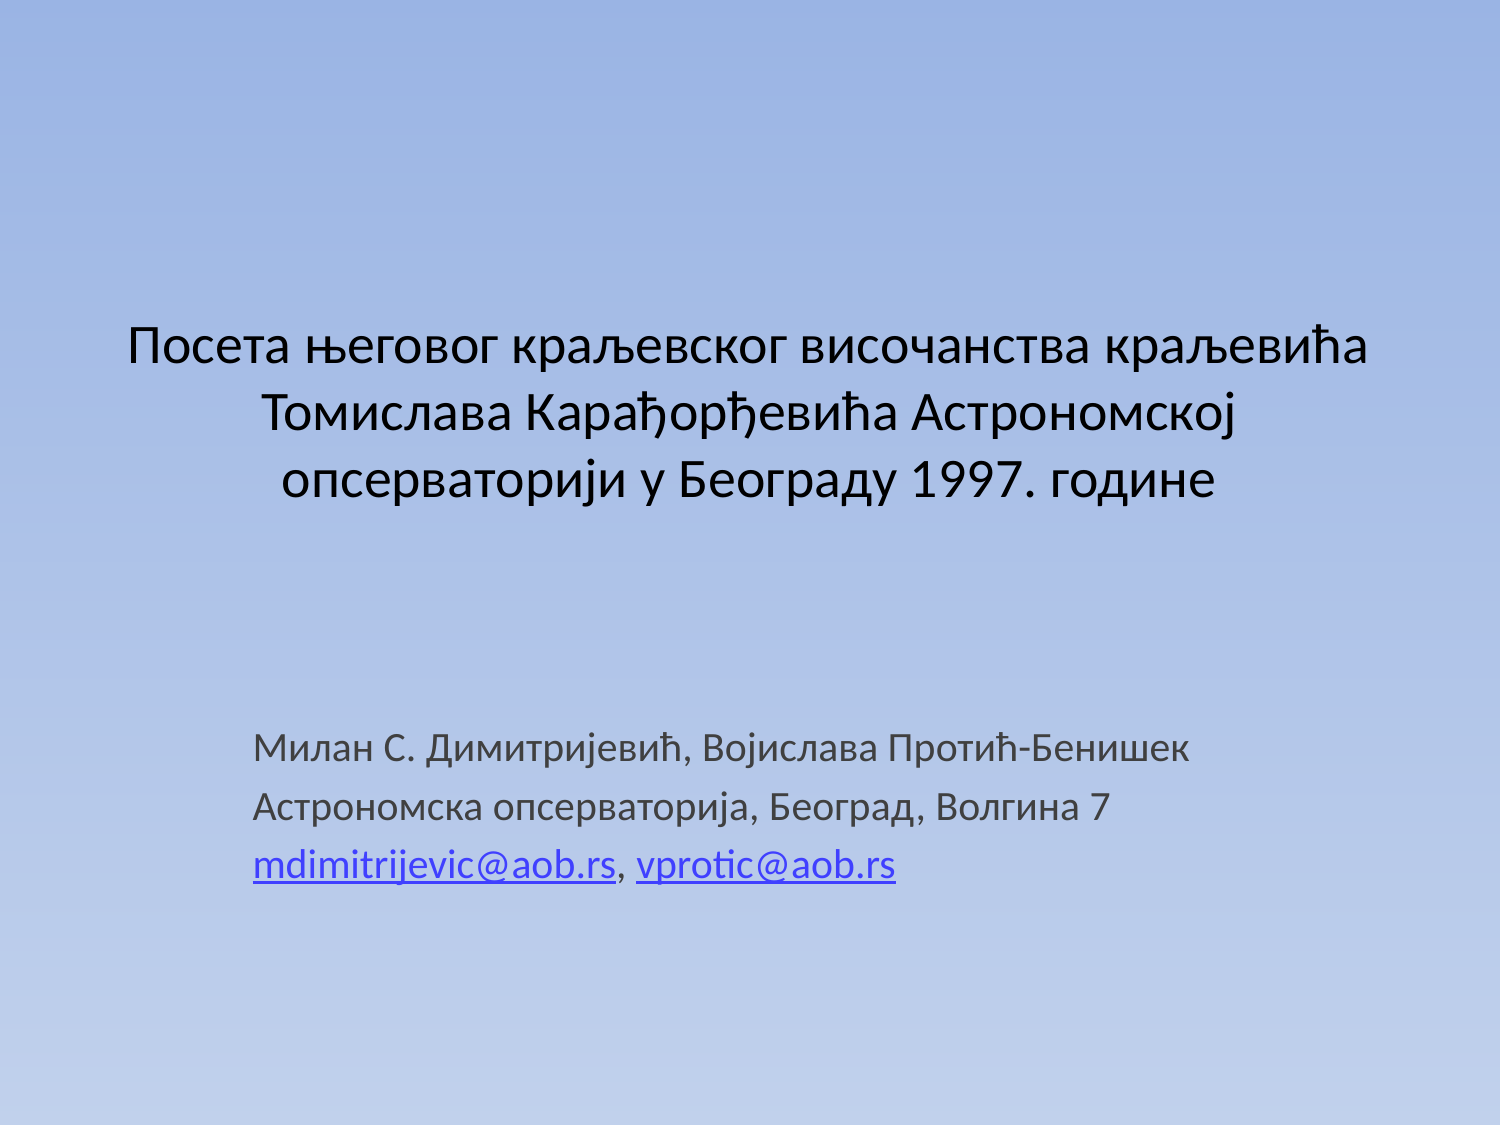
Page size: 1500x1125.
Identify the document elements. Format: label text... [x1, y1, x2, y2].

title Посета његовог краљевског височанства краљевића Томислава Карађорђевића Астрономској опсерваторији у Београду 1997. године [112, 287, 1388, 529]
subtitle Милан С. Димитријевић, Војислава Протић-Бенишек Астрономска опсерваторија, Београд, Волгина 7 mdimitrijevic@aob.rs, vprotic@aob.rs [237, 712, 1288, 1000]
